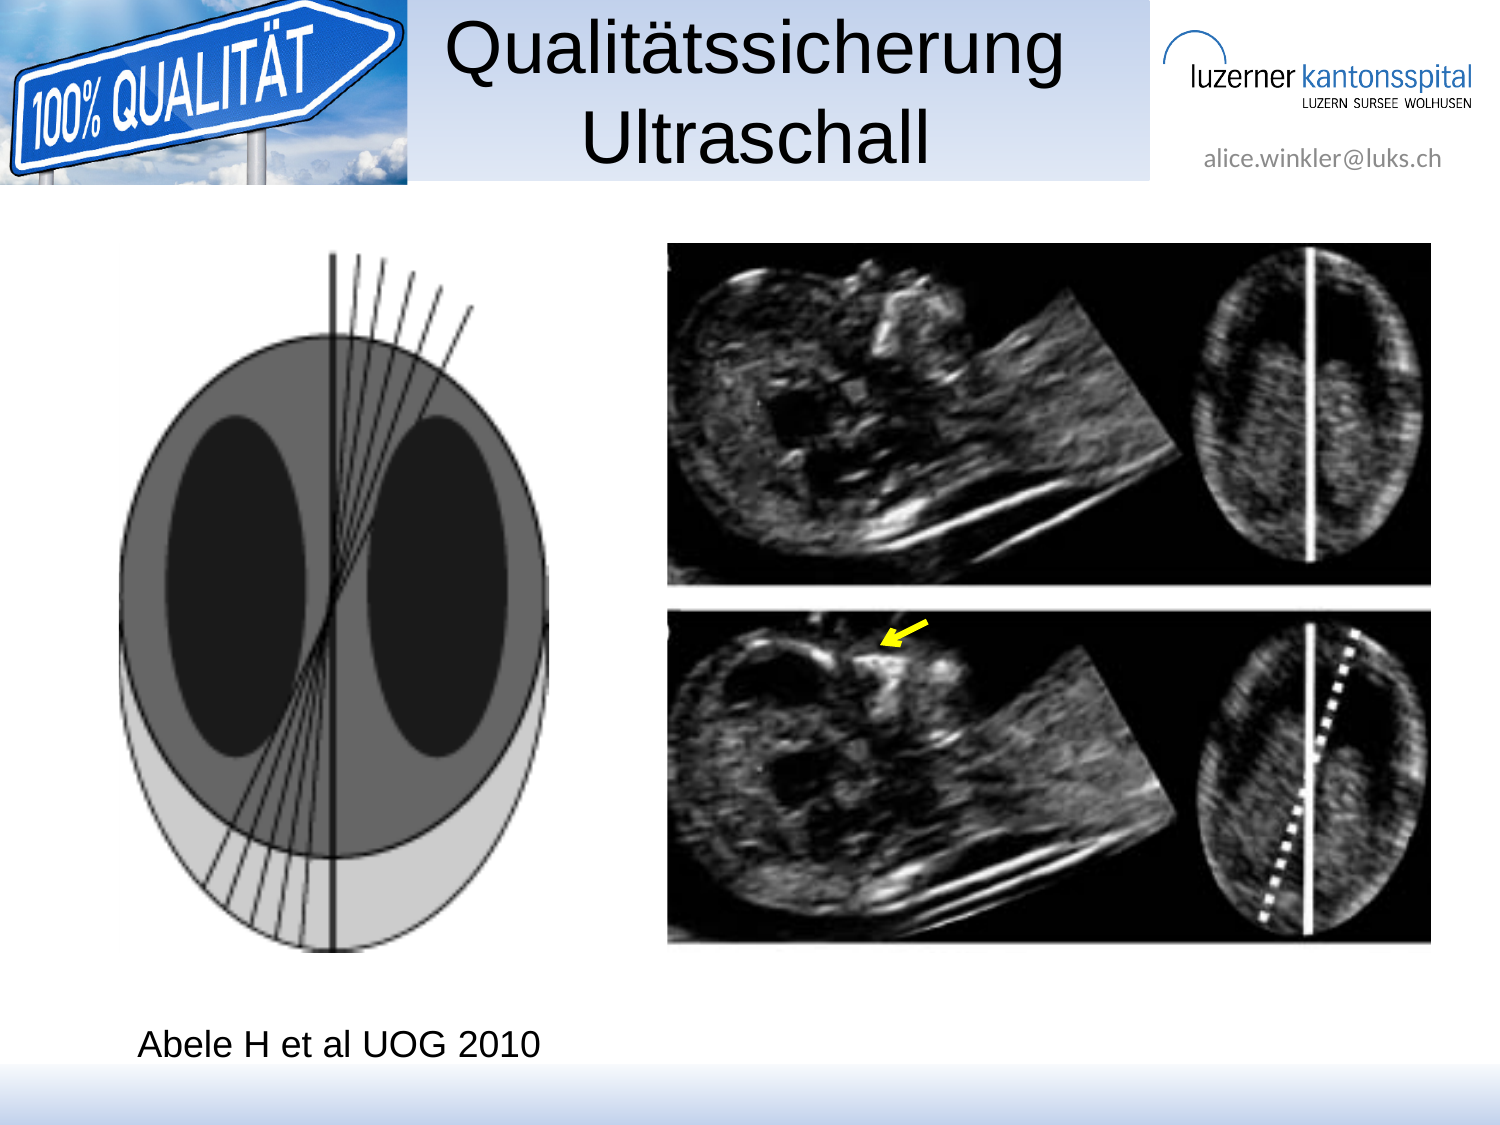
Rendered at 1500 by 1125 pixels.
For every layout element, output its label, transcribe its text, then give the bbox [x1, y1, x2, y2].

picture [0, 0, 408, 185]
text_box Abele H et al UOG 2010 [122, 1012, 557, 1073]
picture [118, 243, 550, 953]
picture [1187, 30, 1471, 108]
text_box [879, 621, 928, 646]
title Qualitätssicherung Ultraschall [409, 0, 1187, 182]
picture [667, 243, 1432, 953]
